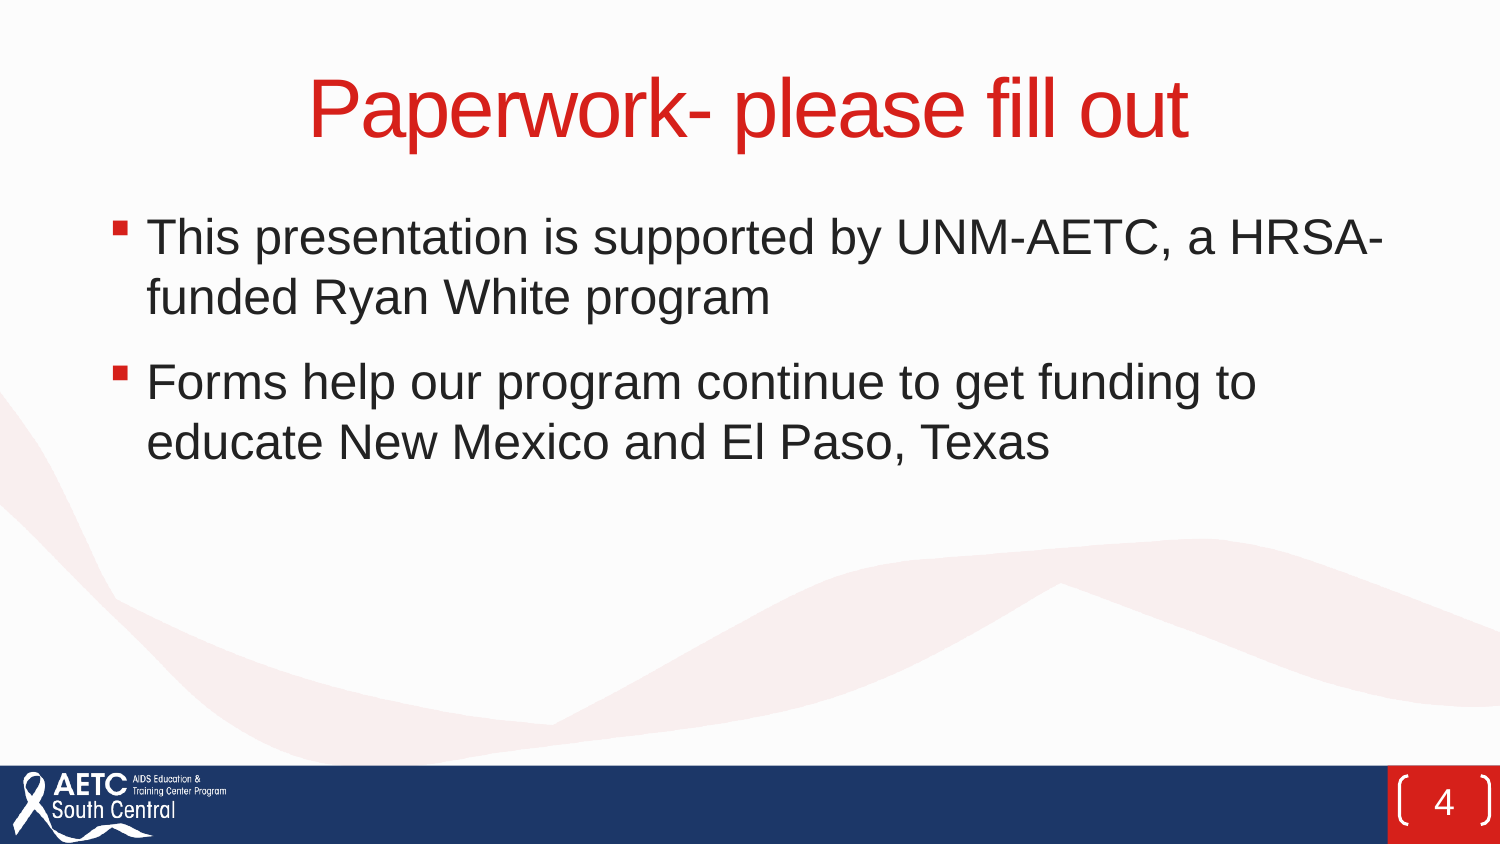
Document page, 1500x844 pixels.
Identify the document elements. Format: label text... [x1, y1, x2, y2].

picture [12, 770, 227, 844]
slide_number 4 [1397, 774, 1492, 827]
title Paperwork- please fill out [75, 33, 1440, 175]
list This presentation is supported by UNM-AETC, a HRSA-funded Ryan White program Forms help our program continue to get funding to educate New Mexico and El Paso, Texas [75, 196, 1440, 735]
